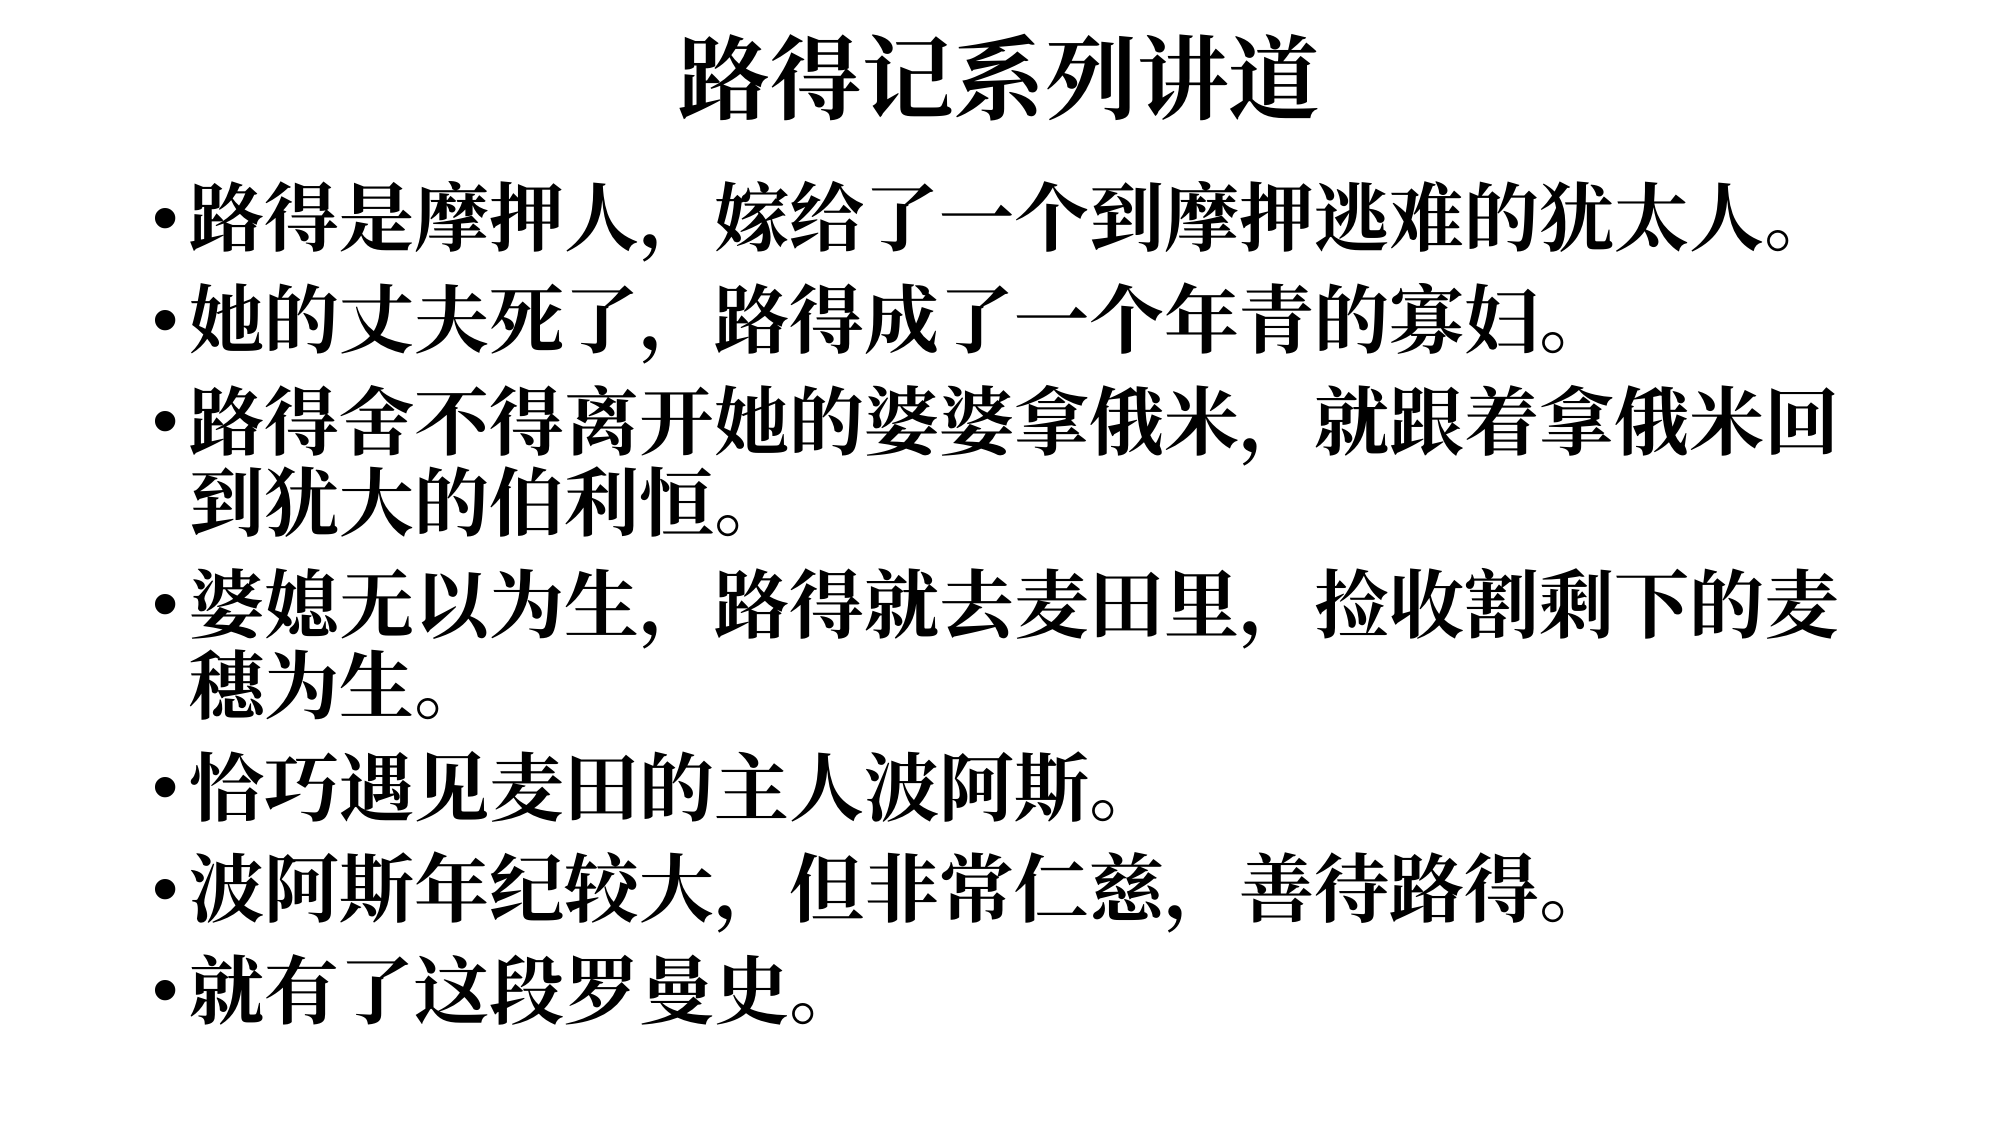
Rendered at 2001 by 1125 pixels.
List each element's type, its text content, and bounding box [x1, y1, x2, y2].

title 路得记系列讲道 [137, 6, 1863, 160]
list 路得是摩押人，嫁给了一个到摩押逃难的犹太人。 她的丈夫死了，路得成了一个年青的寡妇。 路得舍不得离开她的婆婆拿俄米，就跟着拿俄米回到犹大的伯利恒。 婆媳无以为生，路得就去麦田里，捡收割剩下的麦穗为生。 恰巧遇见麦田的主人波阿斯。 波阿斯年纪较大，但非常仁慈，善待路得。 就有了这段罗曼史。 [137, 173, 1863, 1085]
